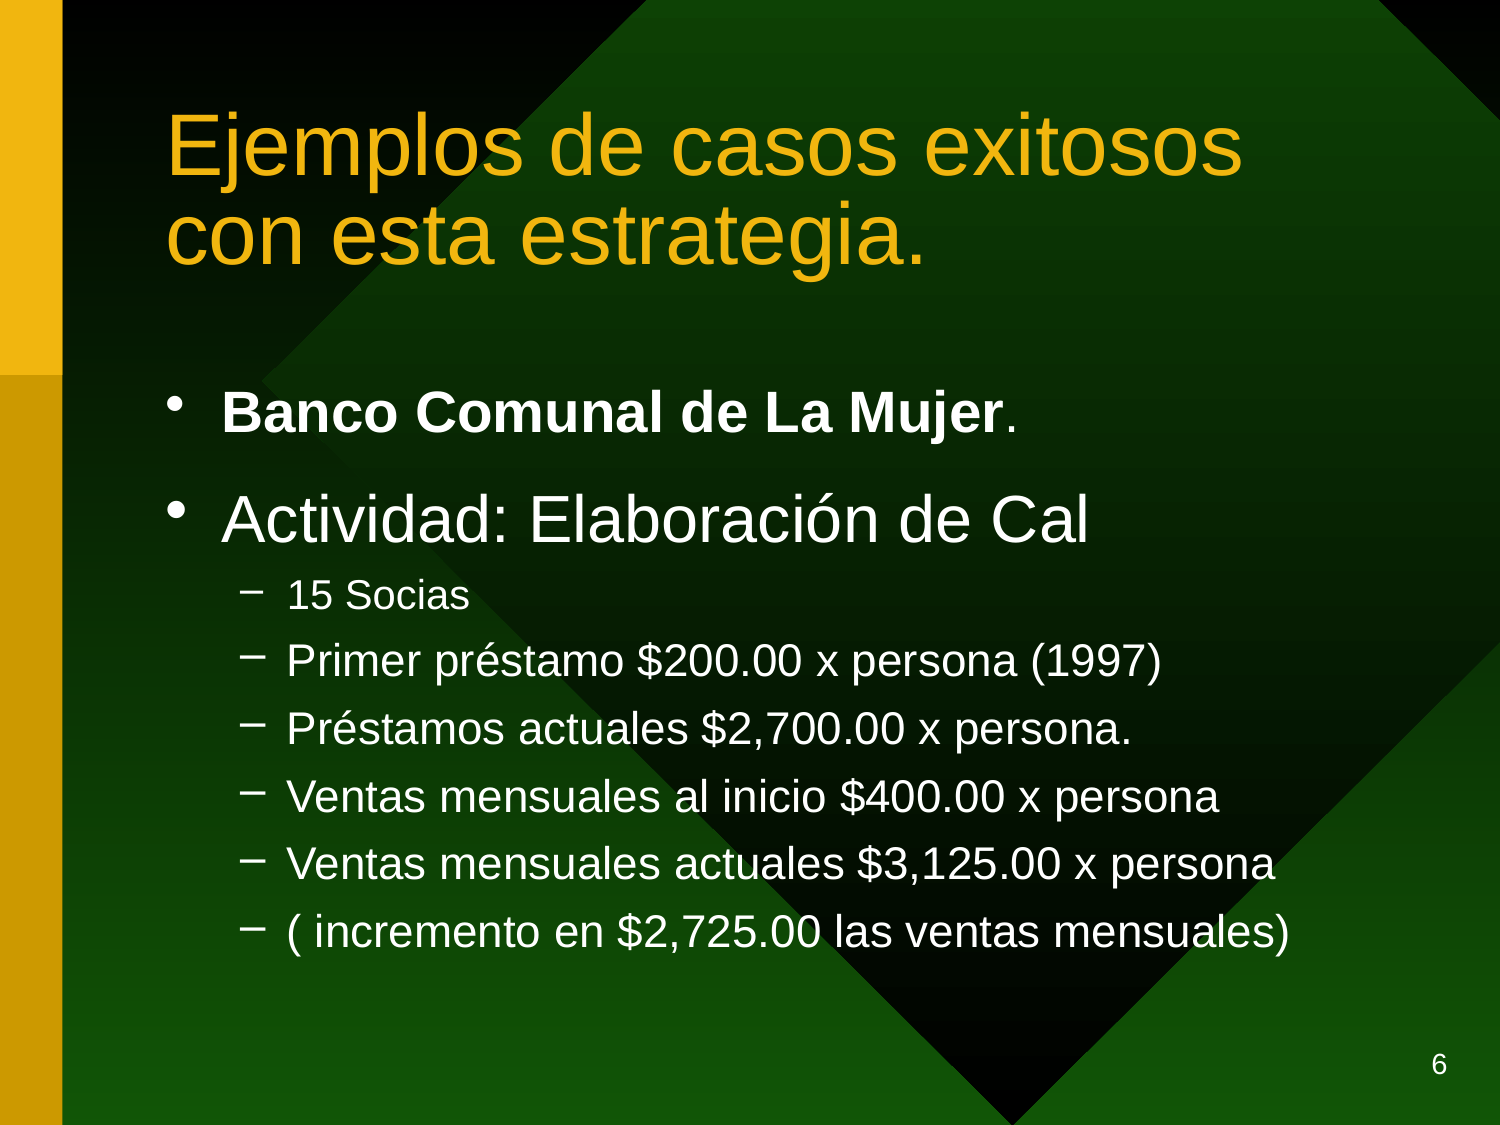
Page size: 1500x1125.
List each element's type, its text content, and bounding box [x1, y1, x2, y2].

slide_number 6 [1087, 1049, 1463, 1088]
list Banco Comunal de La Mujer. Actividad: Elaboración de Cal 15 Socias Primer préstamo $200.00 x persona (1997) Préstamos actuales $2,700.00 x persona. Ventas mensuales al inicio $400.00 x persona Ventas mensuales actuales $3,125.00 x persona ( incremento en $2,725.00 las ventas mensuales) [149, 374, 1388, 976]
title Ejemplos de casos exitosos con esta estrategia. [149, 99, 1388, 288]
